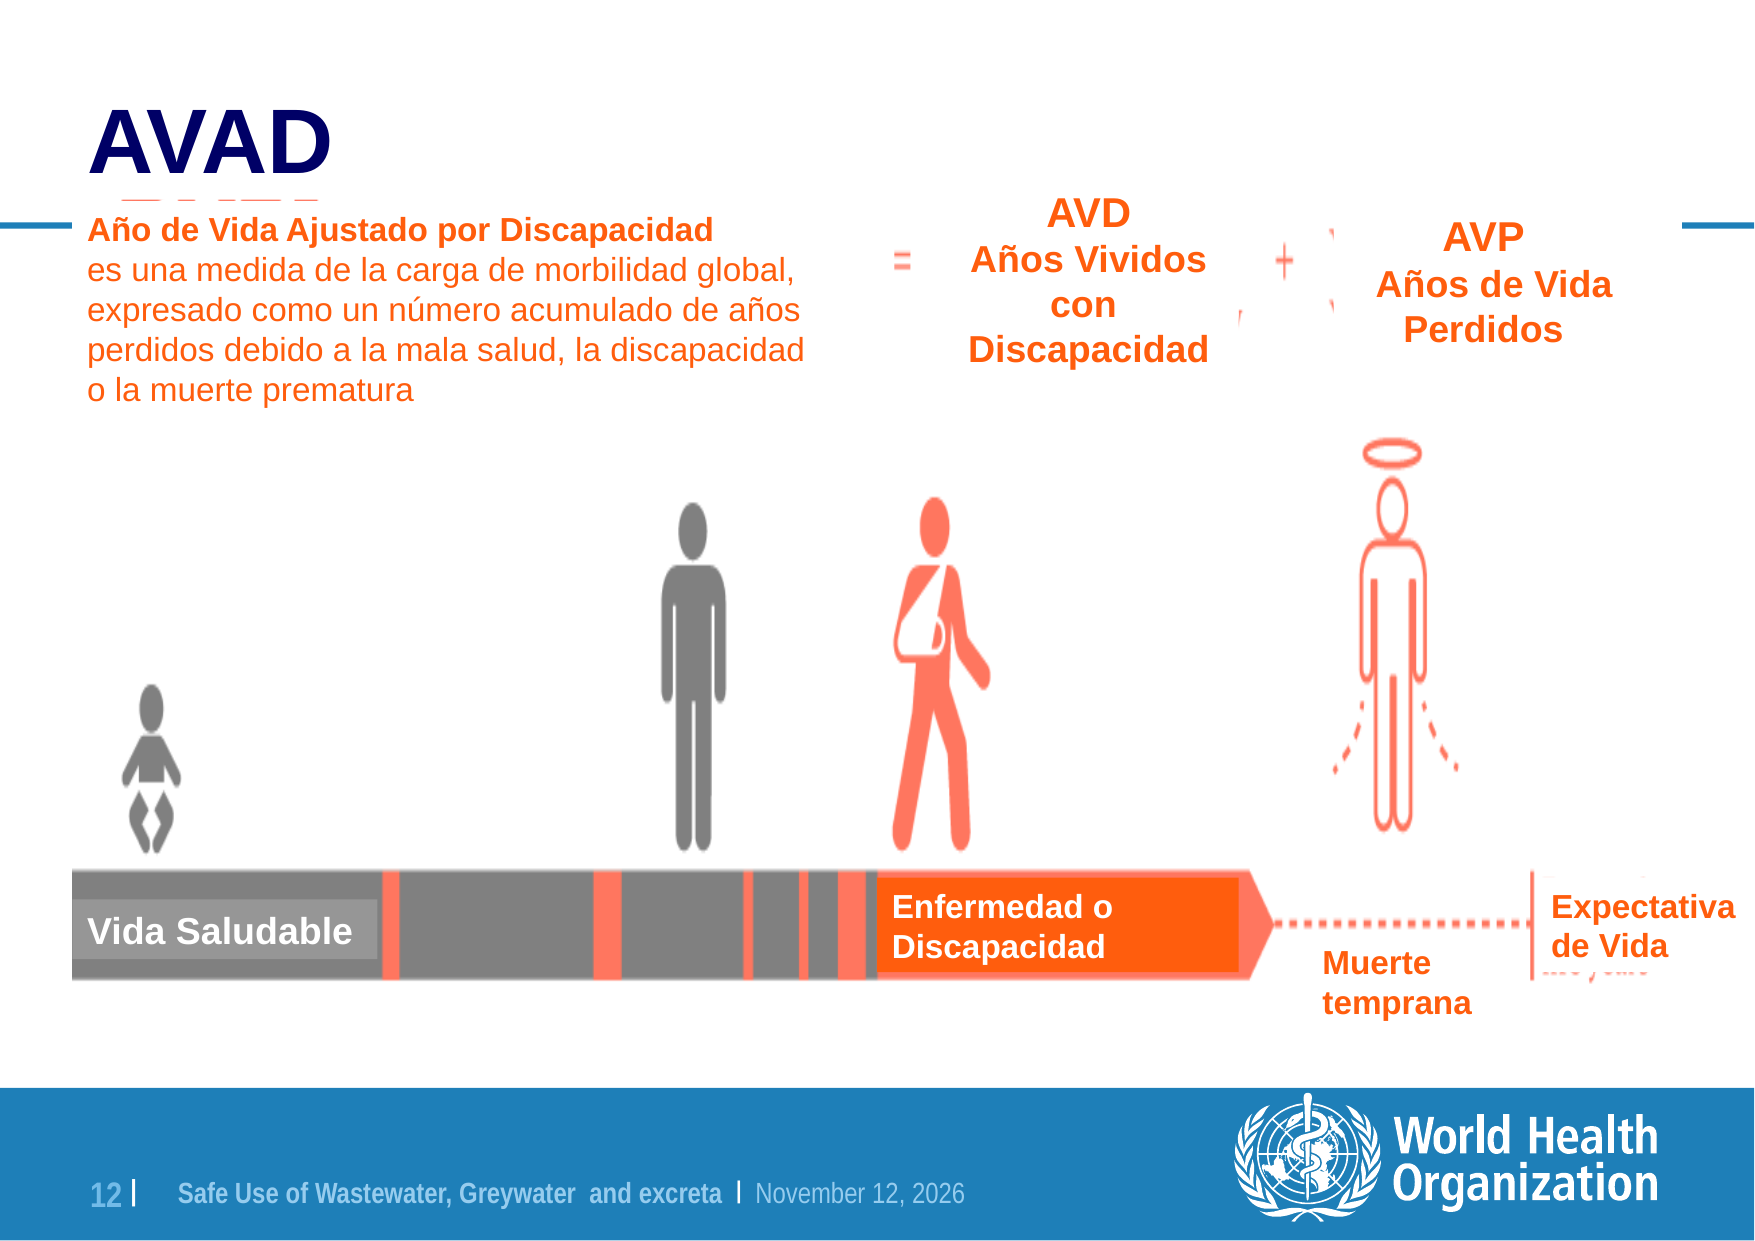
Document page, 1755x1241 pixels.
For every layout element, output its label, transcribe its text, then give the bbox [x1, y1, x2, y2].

text_box Expectativa de Vida [1688, 877, 1755, 972]
picture [72, 0, 1682, 1068]
